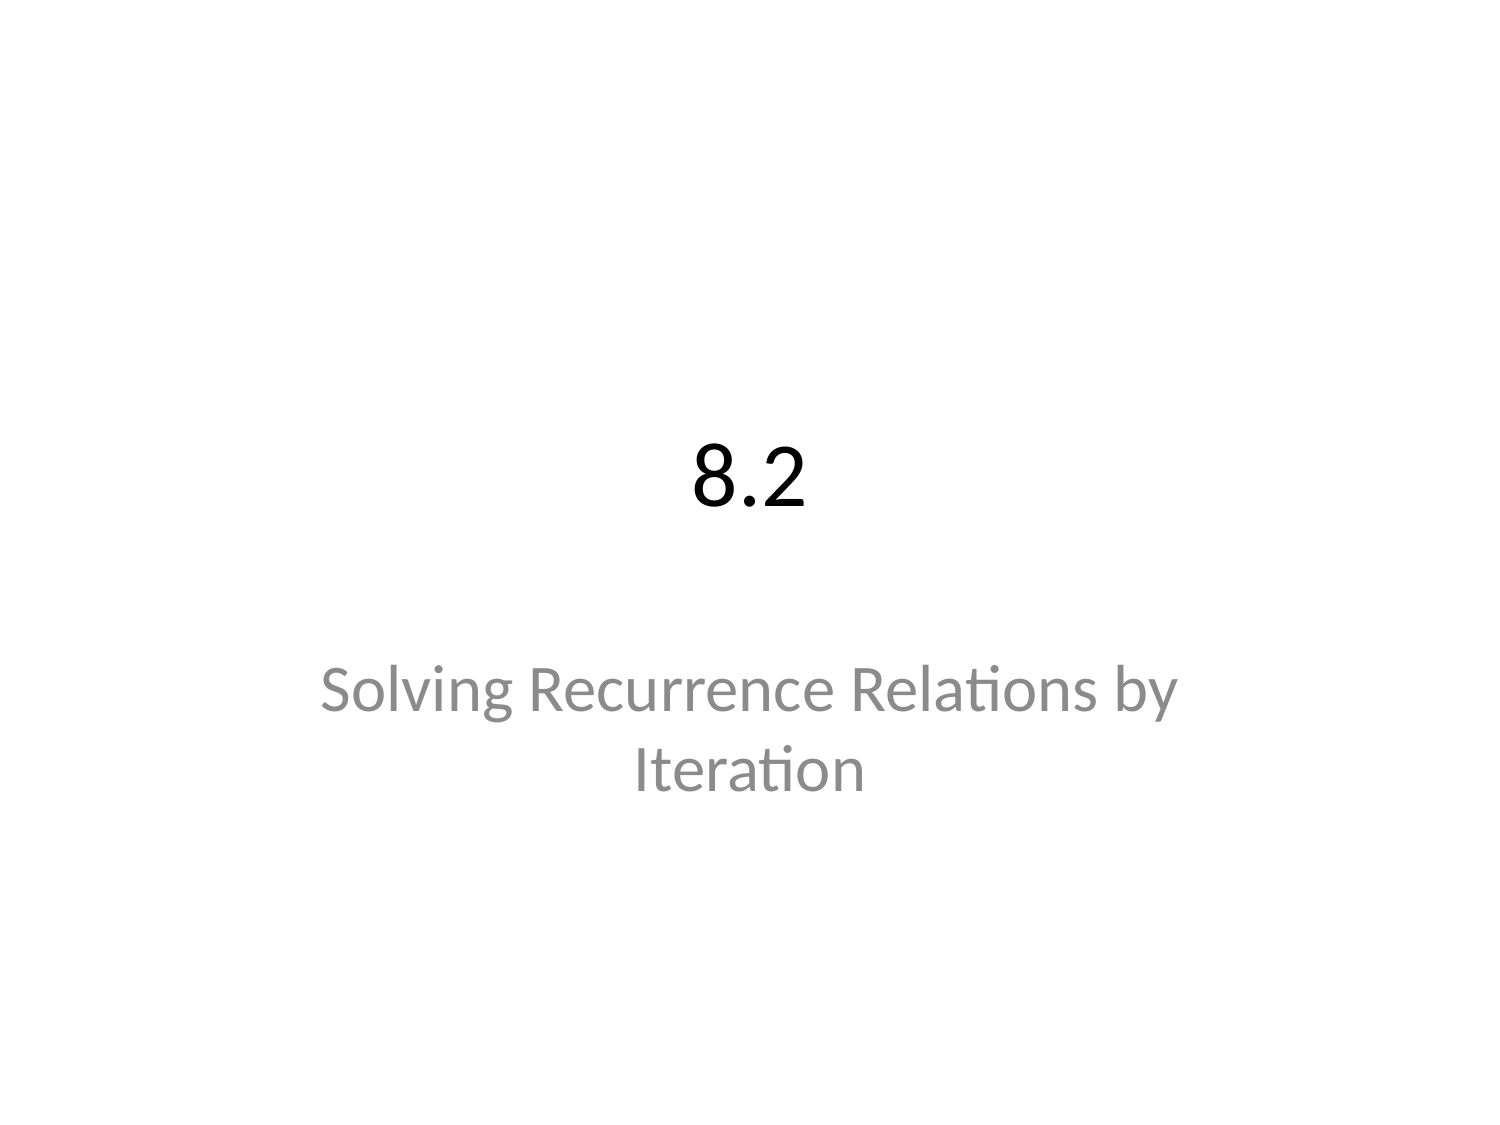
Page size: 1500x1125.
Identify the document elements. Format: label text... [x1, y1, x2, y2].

title 8.2 [112, 349, 1388, 591]
subtitle Solving Recurrence Relations by Iteration [225, 637, 1275, 925]
